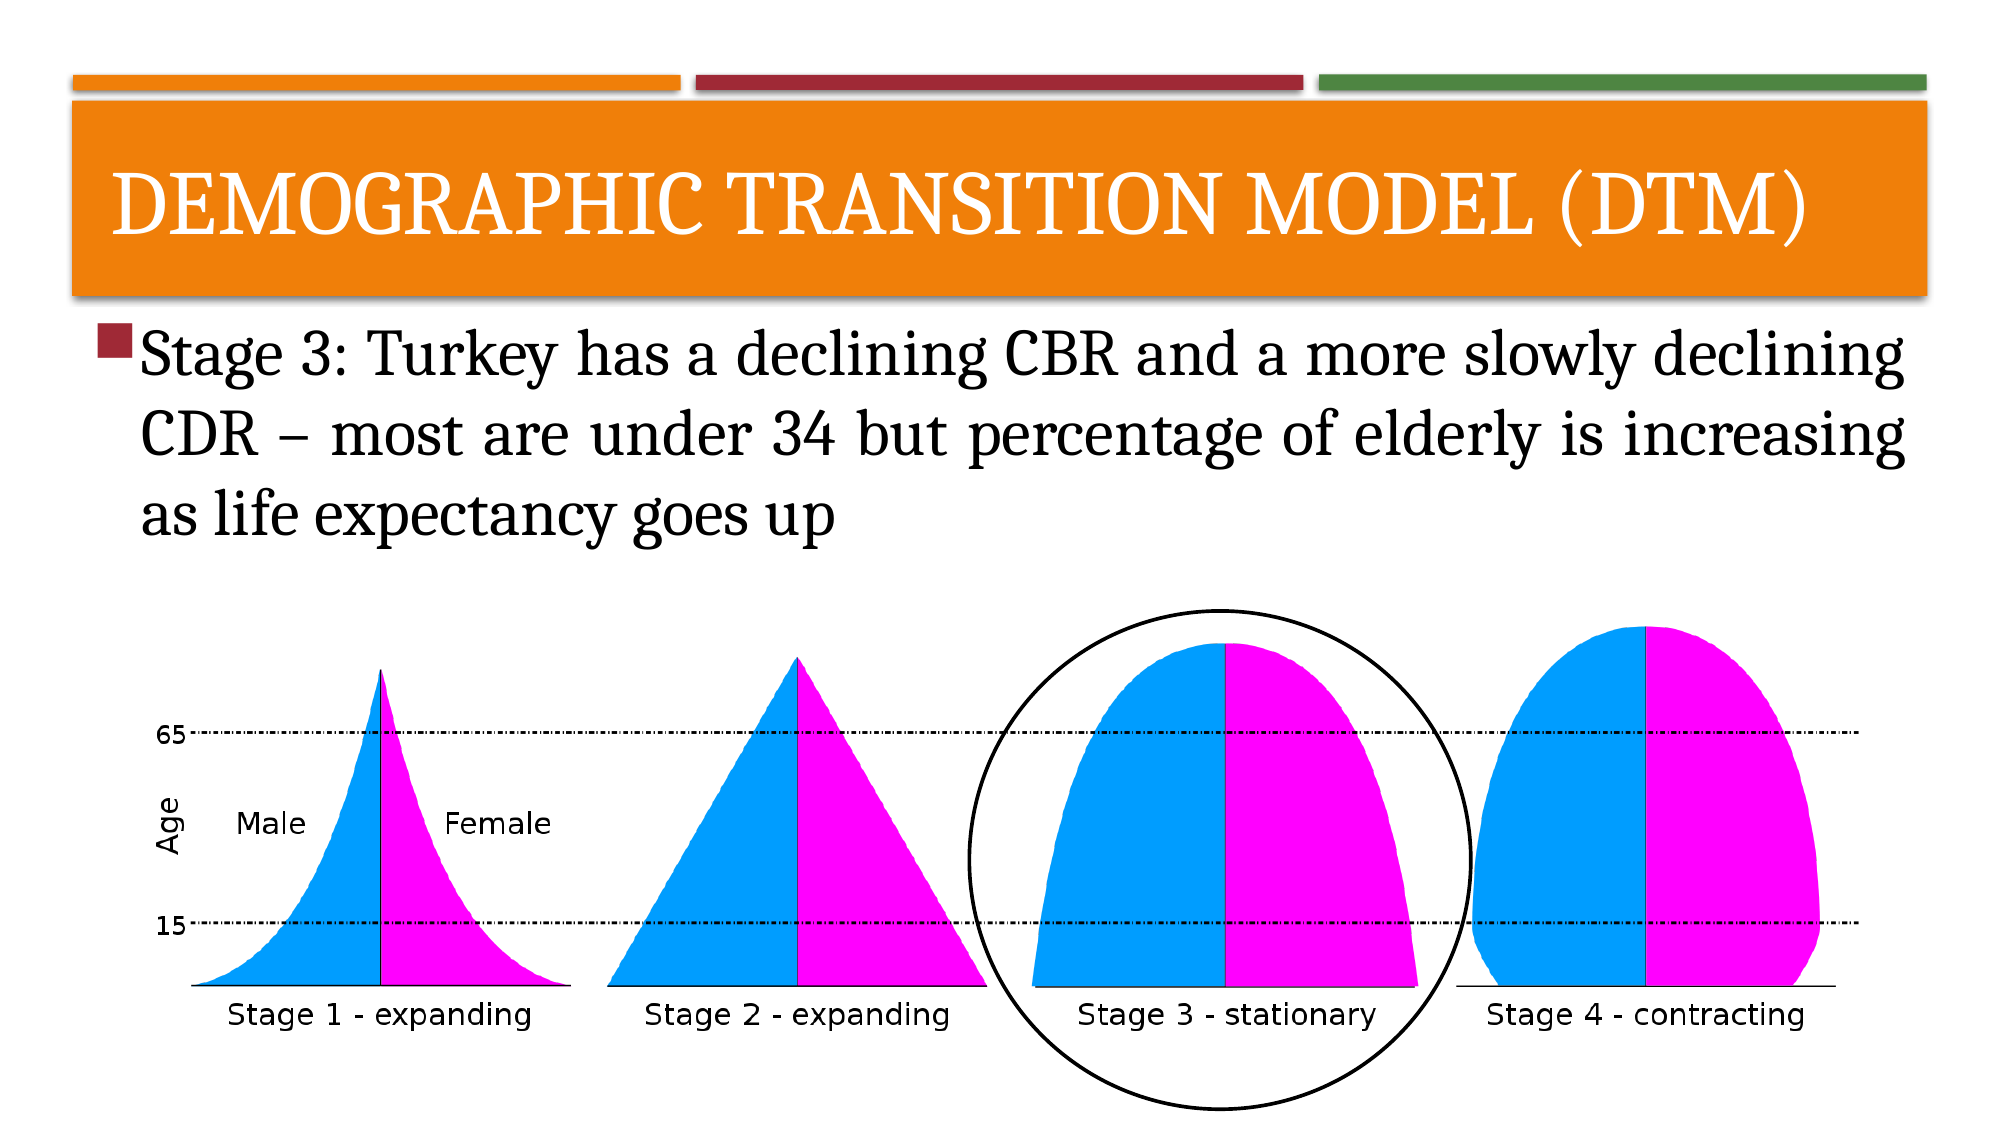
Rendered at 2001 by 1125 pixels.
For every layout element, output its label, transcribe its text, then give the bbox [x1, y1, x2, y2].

title Demographic transition model (DTM) [95, 115, 1905, 282]
text_box [1087, 1074, 1353, 1112]
picture [113, 580, 1887, 1063]
list Stage 3: Turkey has a declining CBR and a more slowly declining CDR – most are under 34 but percentage of elderly is increasing as life expectancy goes up [76, 301, 1924, 581]
